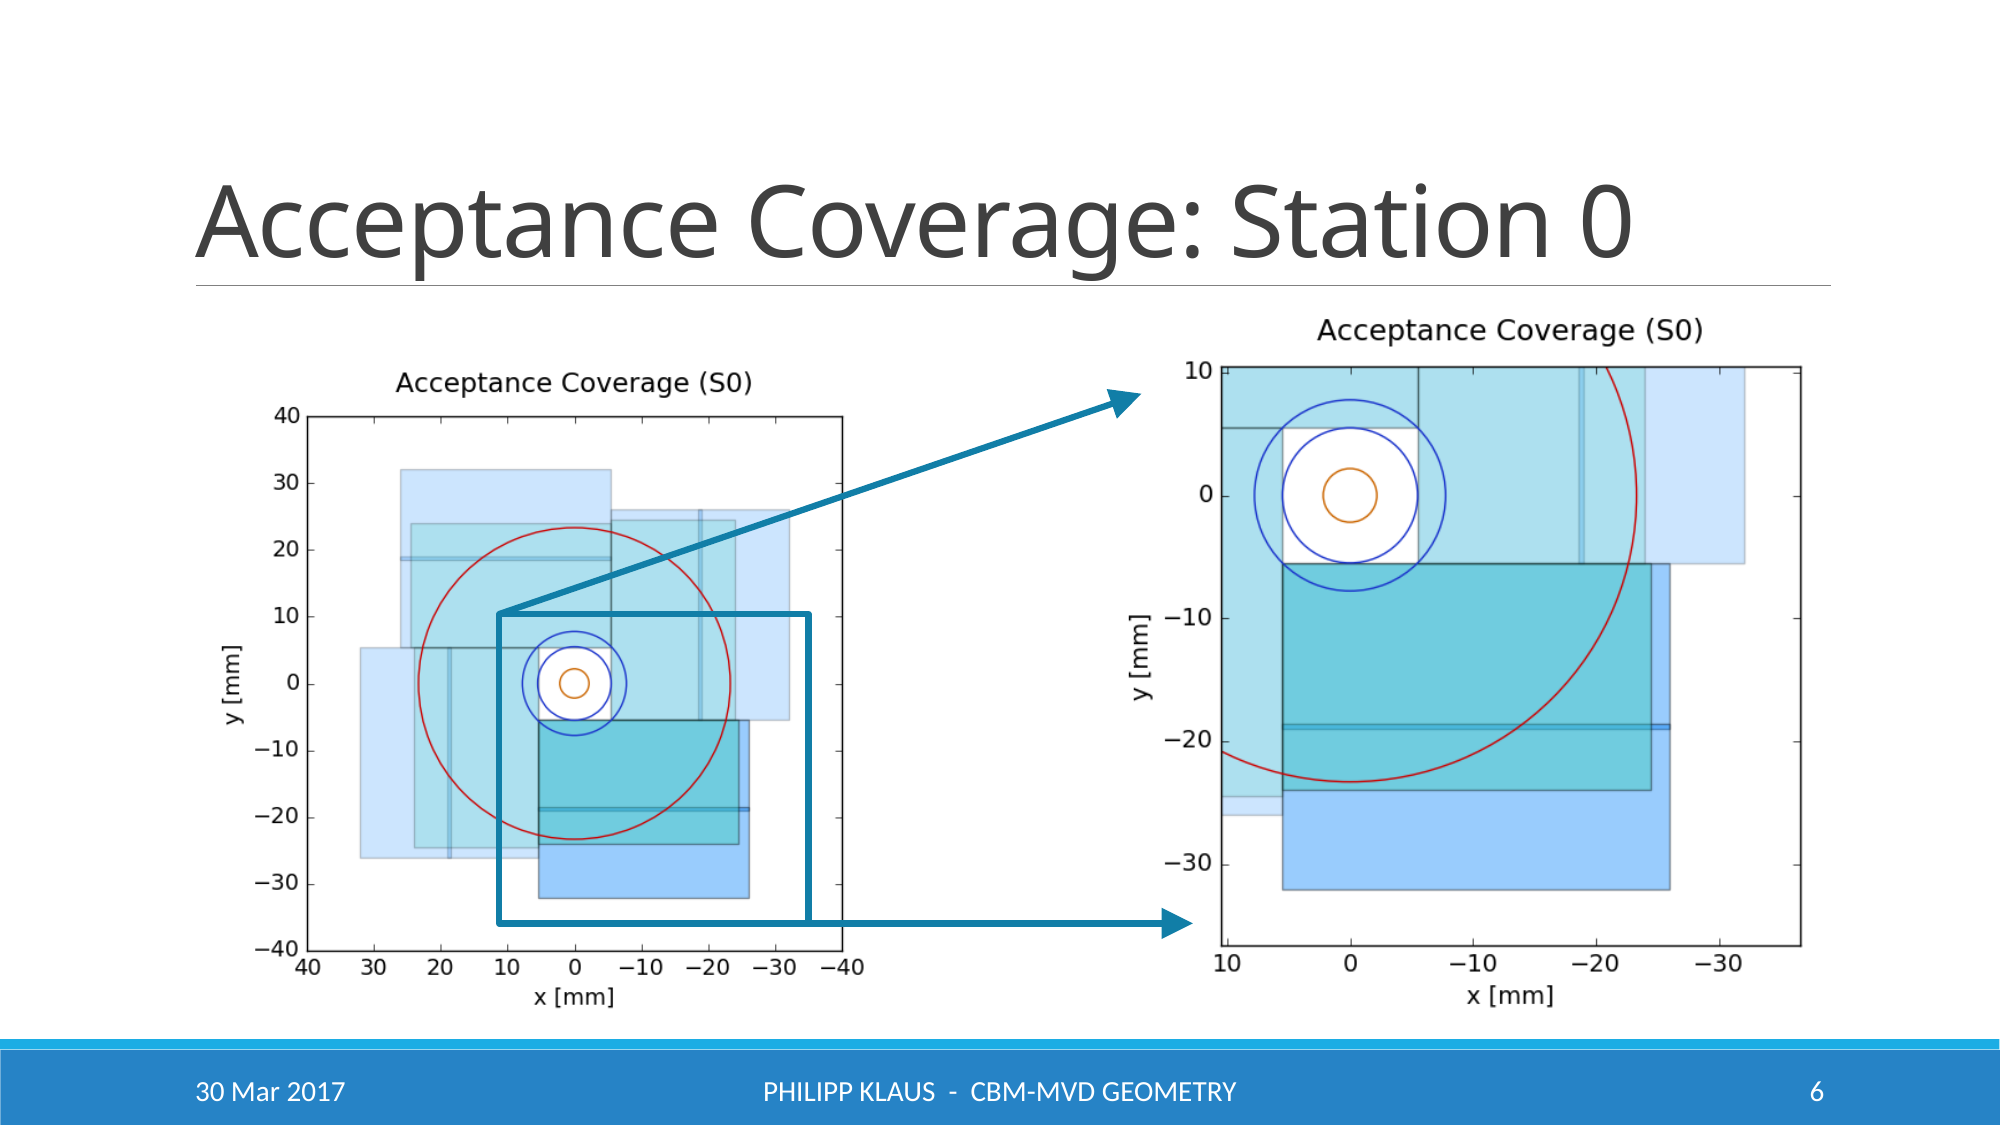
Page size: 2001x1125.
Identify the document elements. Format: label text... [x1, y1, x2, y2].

title Acceptance Coverage: Station 0 [180, 47, 1830, 285]
picture [215, 368, 874, 1015]
slide_number 6 [1624, 1059, 1840, 1120]
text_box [498, 393, 1142, 615]
picture [1124, 312, 1820, 1015]
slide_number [180, 1059, 586, 1120]
footer Philipp Klaus - CBM-MVD Geometry [604, 1059, 1396, 1120]
